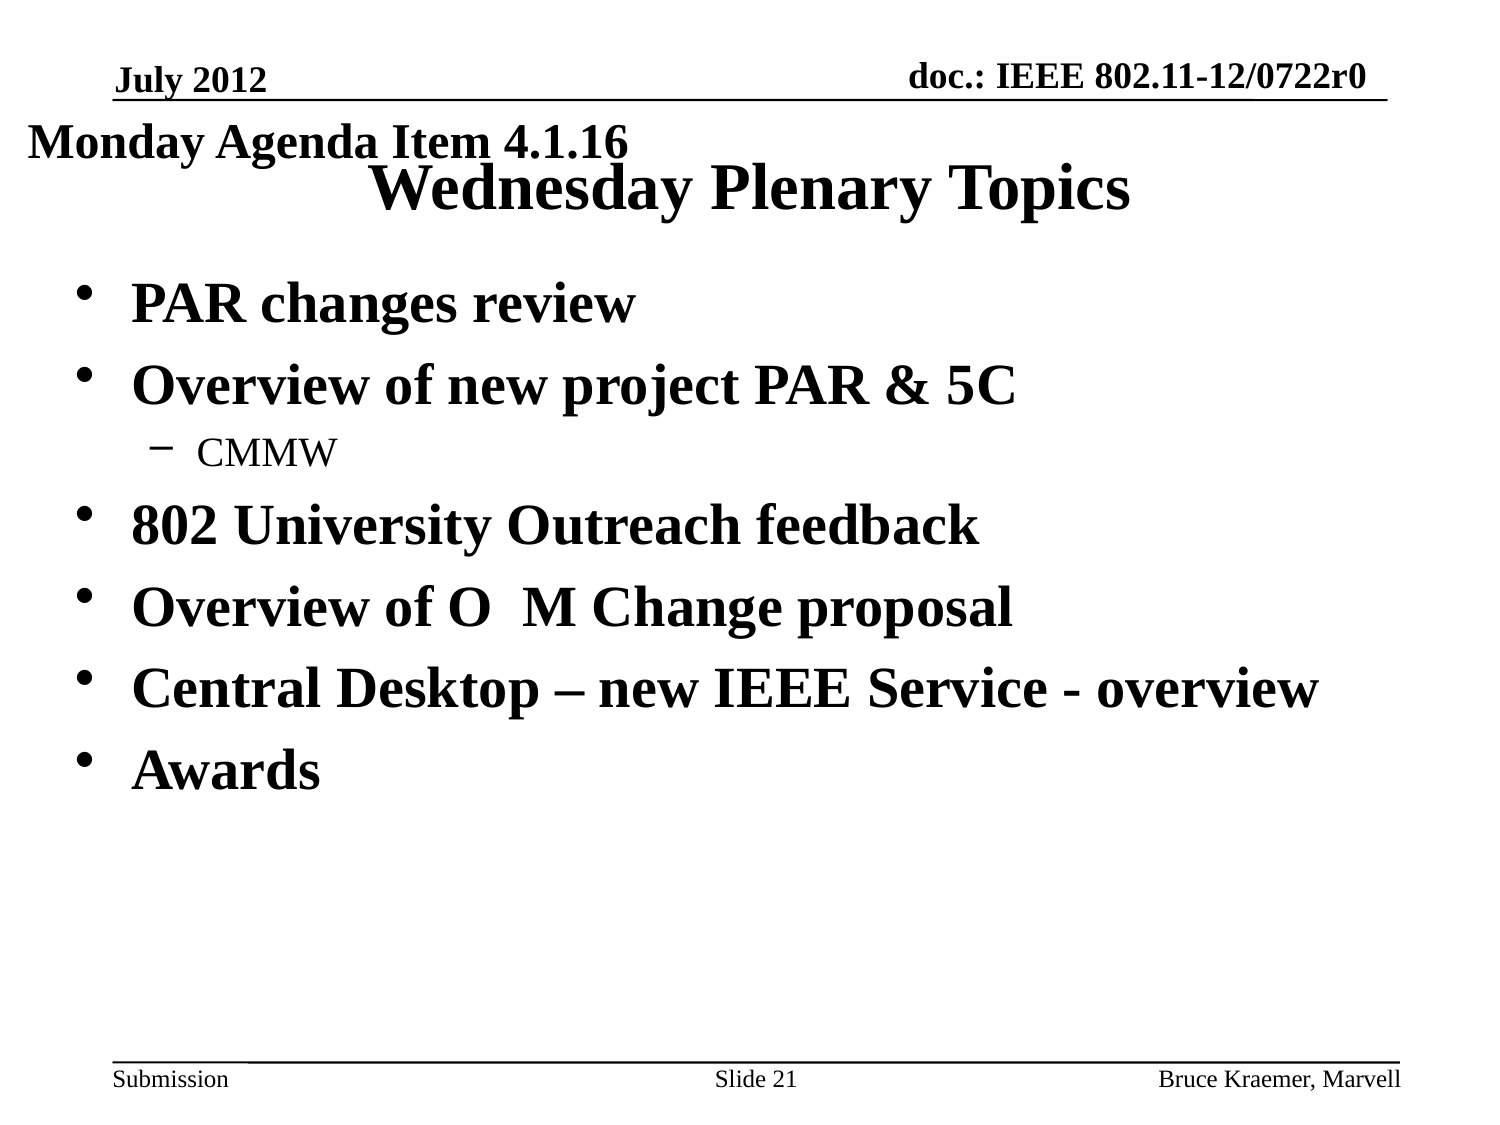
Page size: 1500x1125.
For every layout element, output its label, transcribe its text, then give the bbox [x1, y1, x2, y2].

list PAR changes review Overview of new project PAR & 5C CMMW 802 University Outreach feedback Overview of O M Change proposal Central Desktop – new IEEE Service - overview Awards [59, 257, 1458, 996]
footer Bruce Kraemer, Marvell [1079, 1062, 1402, 1093]
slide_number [114, 54, 269, 100]
slide_number Slide 21 [712, 1062, 800, 1093]
text_box Monday Agenda Item 4.1.16 [12, 101, 644, 176]
title Wednesday Plenary Topics [112, 112, 1388, 253]
